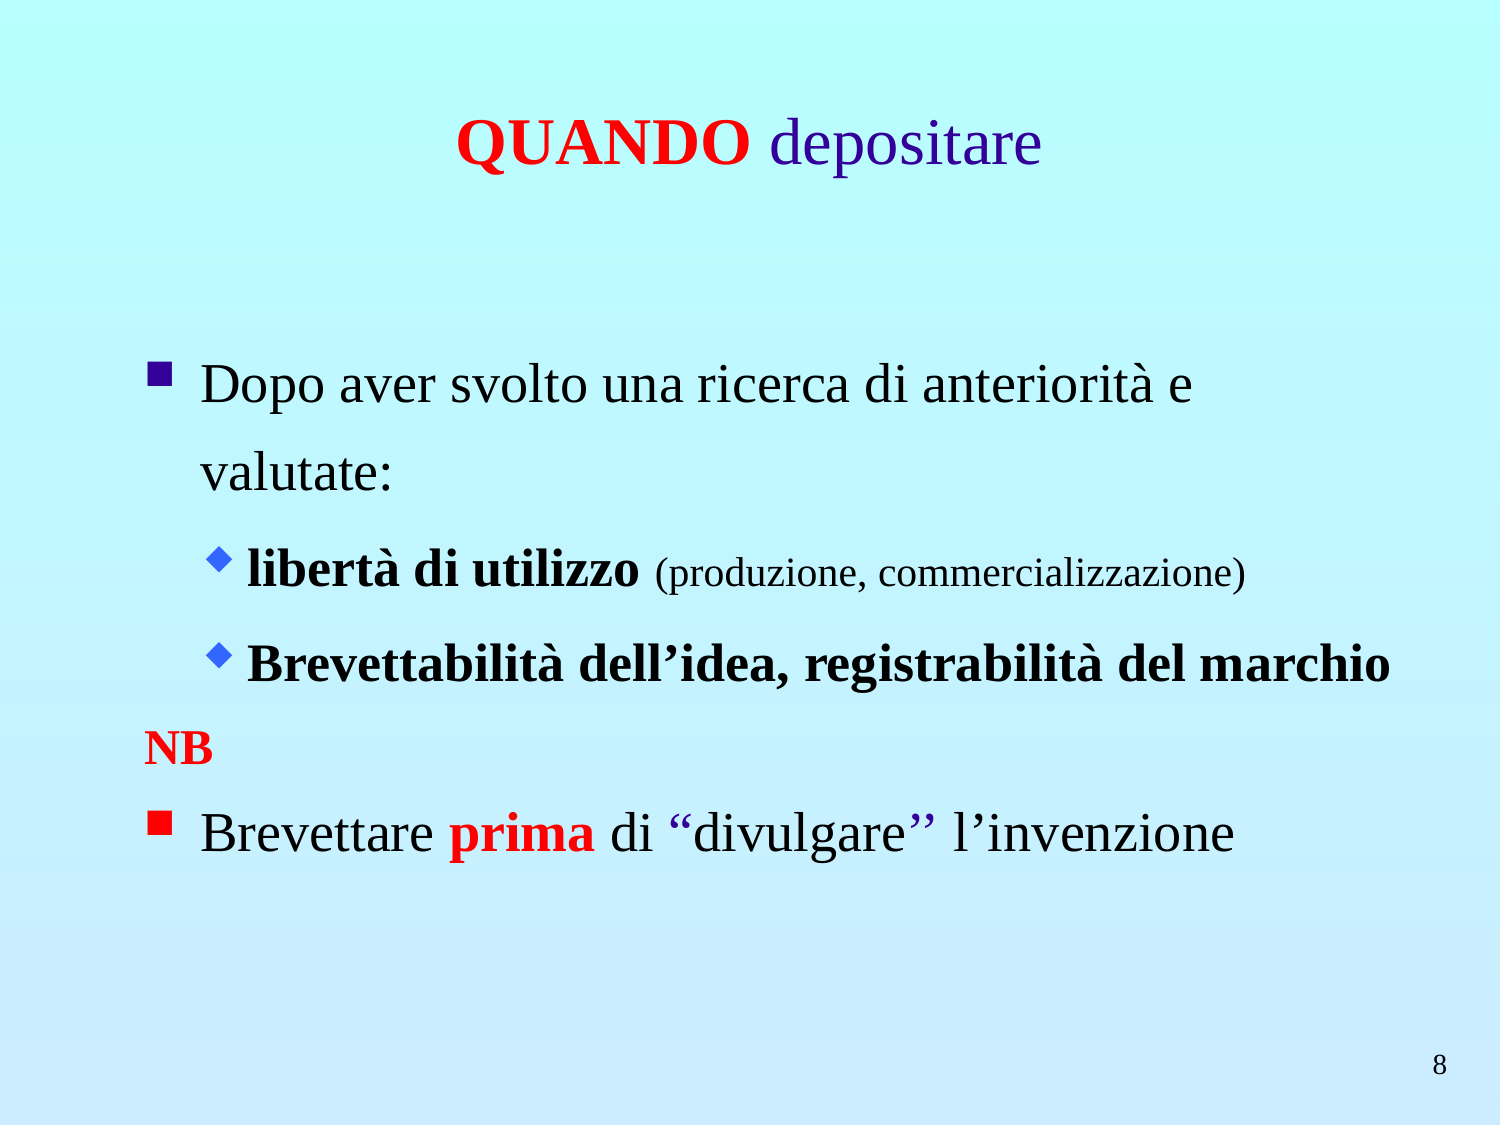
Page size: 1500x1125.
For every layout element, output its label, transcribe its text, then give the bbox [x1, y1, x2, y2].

text_box Dopo aver svolto una ricerca di anteriorità e valutate: libertà di utilizzo (produzione, commercializzazione) Brevettabilità dell’idea, registrabilità del marchio NB Brevettare prima di “divulgare’’ l’invenzione [129, 262, 1418, 890]
text_box QUANDO depositare [0, 43, 1500, 232]
slide_number 8 [1149, 1024, 1463, 1101]
